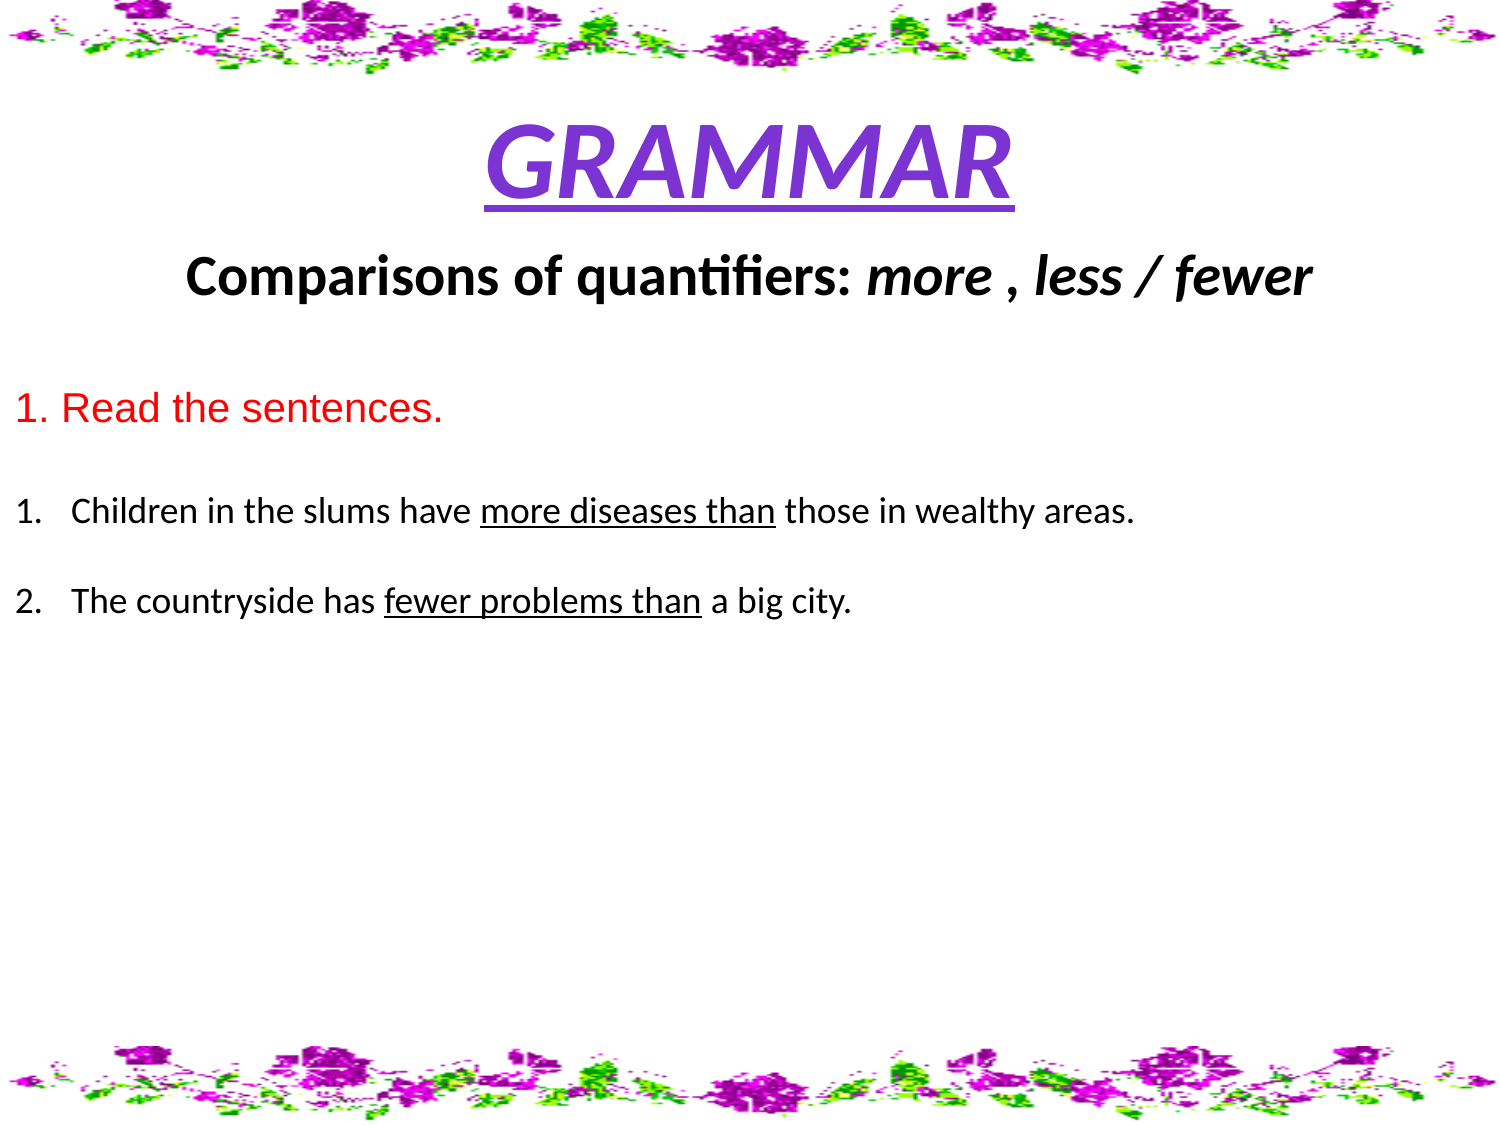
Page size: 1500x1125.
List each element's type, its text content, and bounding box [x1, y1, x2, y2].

text_box Children in the slums have more diseases than those in wealthy areas. The countryside has fewer problems than a big city. [0, 478, 1500, 629]
picture [0, 0, 1500, 79]
text_box Grammar [469, 88, 1031, 229]
picture [0, 1046, 1500, 1125]
text_box Comparisons of quantifiers: more , less / fewer [0, 229, 1500, 315]
text_box 1. Read the sentences. [0, 373, 1500, 439]
